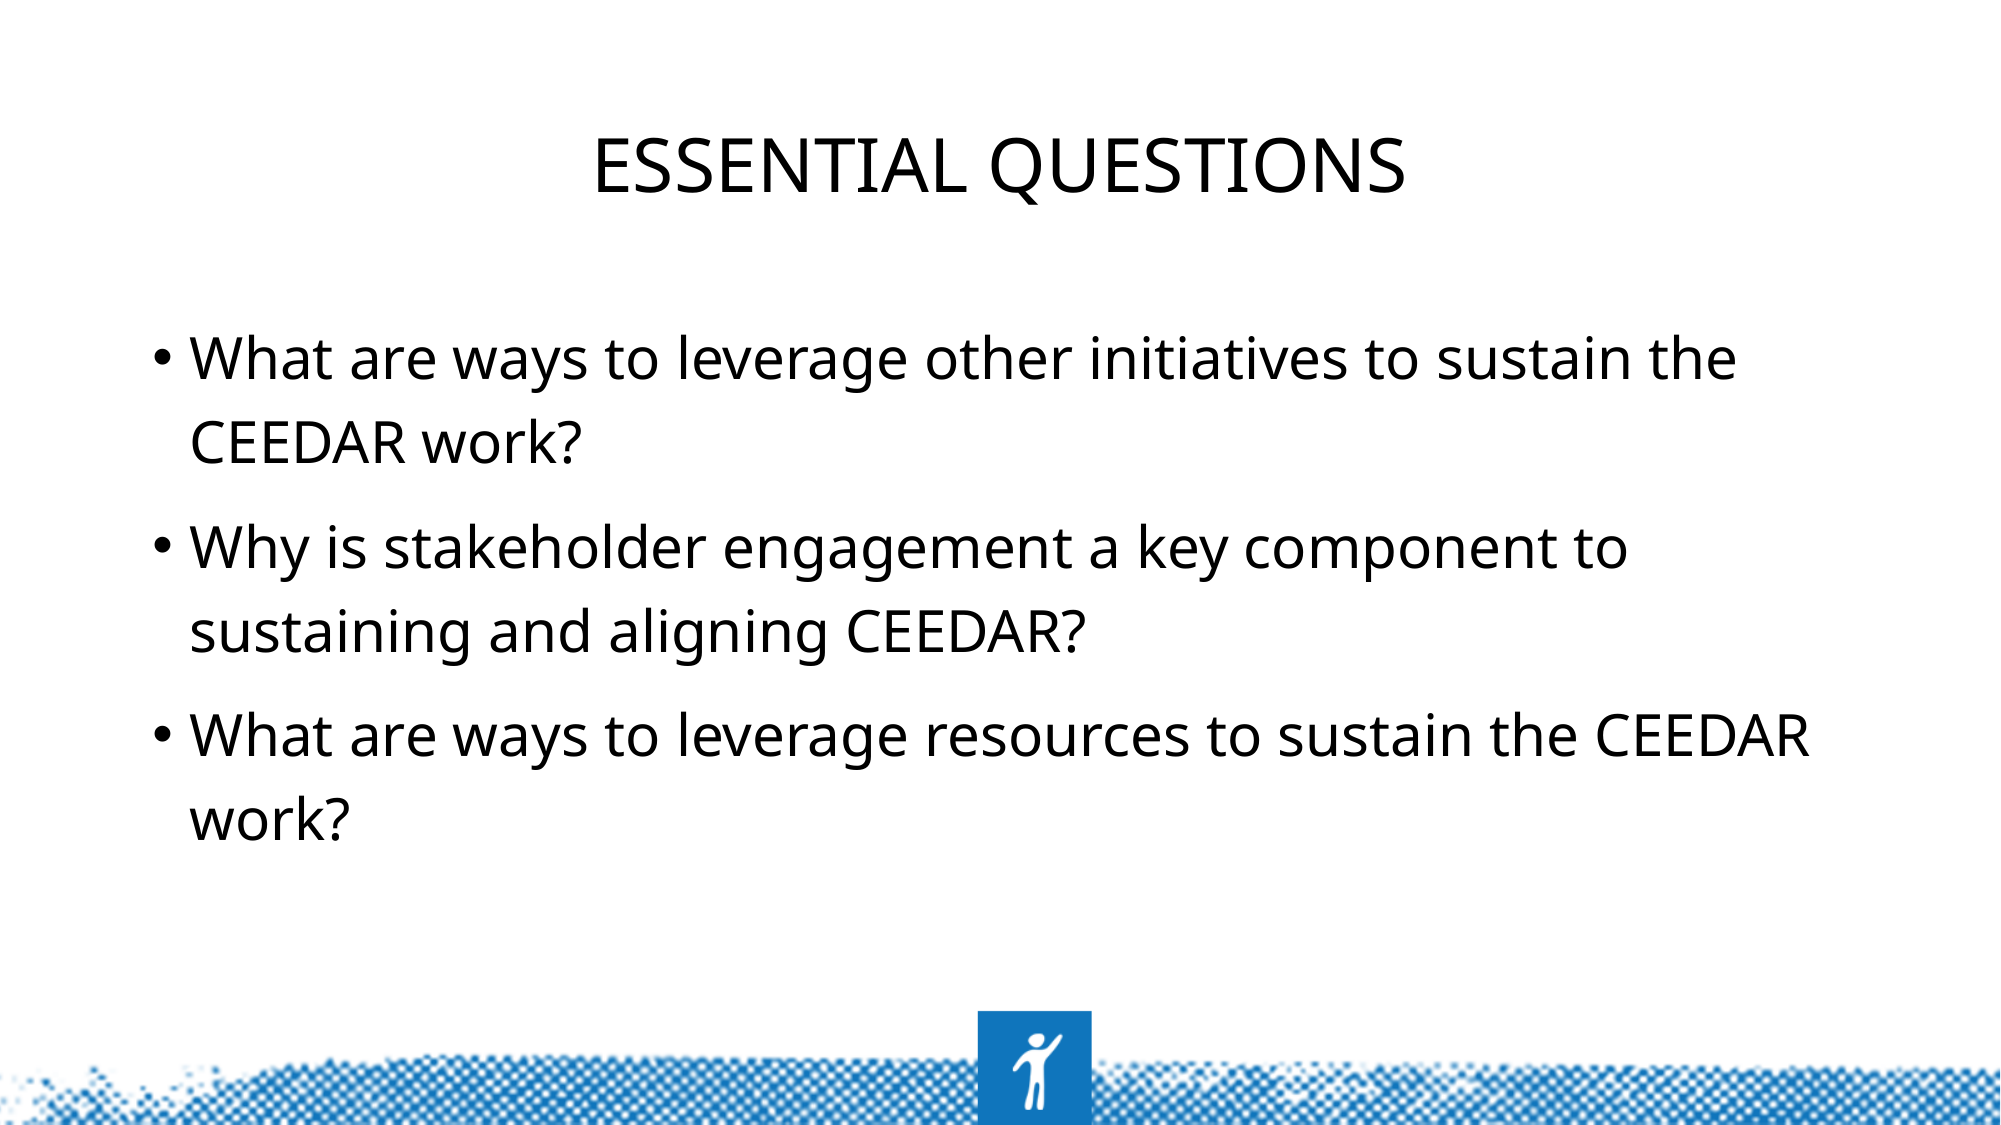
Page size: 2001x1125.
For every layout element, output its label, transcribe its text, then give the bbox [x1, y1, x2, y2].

picture [0, 0, 2001, 1125]
list What are ways to leverage other initiatives to sustain the CEEDAR work? Why is stakeholder engagement a key component to sustaining and aligning CEEDAR? What are ways to leverage resources to sustain the CEEDAR work? [137, 299, 1863, 995]
title Essential Questions [137, 59, 1863, 278]
